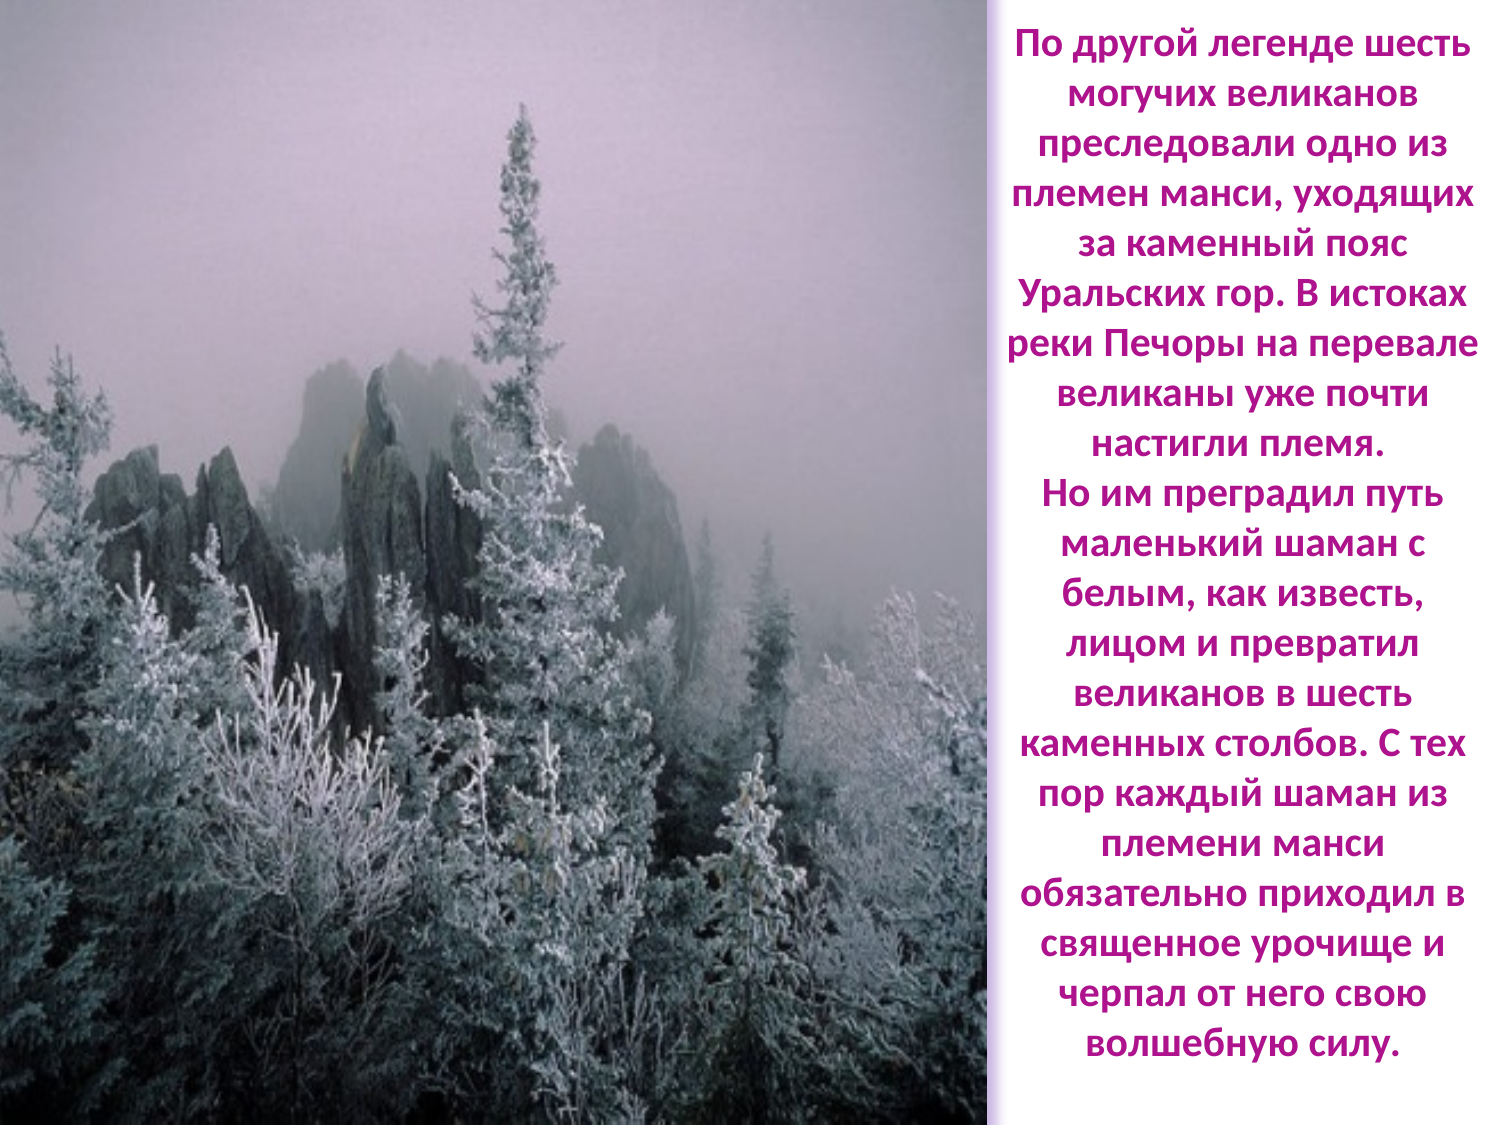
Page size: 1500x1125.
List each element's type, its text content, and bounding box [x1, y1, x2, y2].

text_box По другой легенде шесть могучих великанов преследовали одно из племен манси, уходящих за каменный пояс Уральских гор. В истоках реки Печоры на перевале великаны уже почти настигли племя. Но им преградил путь маленький шаман с белым, как известь, лицом и превратил великанов в шесть каменных столбов. С тех пор каждый шаман из племени манси обязательно приходил в священное урочище и черпал от него свою волшебную силу. [990, 7, 1500, 1073]
picture [0, 0, 987, 1125]
